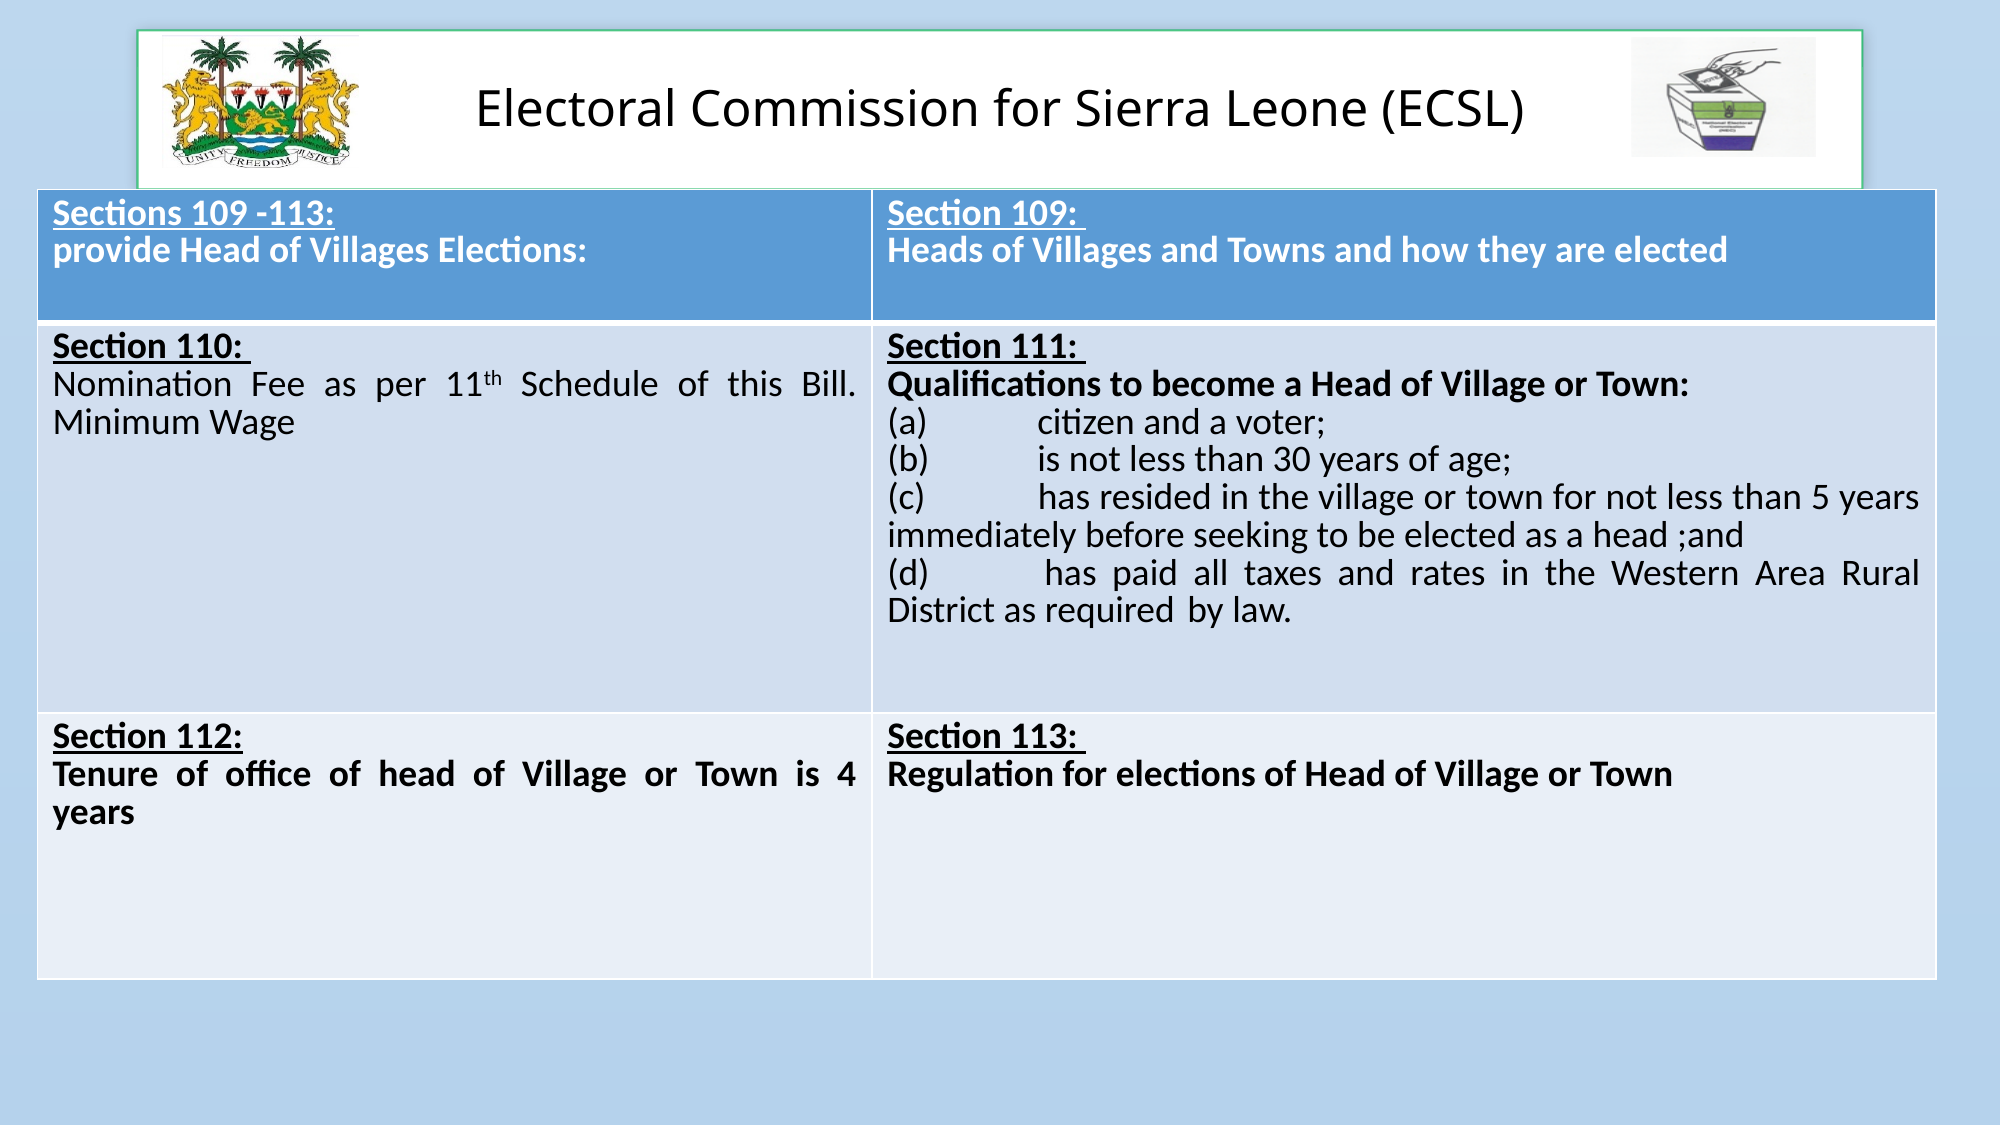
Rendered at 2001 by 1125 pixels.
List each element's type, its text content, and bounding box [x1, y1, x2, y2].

table_cell Section 111: Qualifications to become a Head of Village or Town: (a) citizen and a voter; (b) is not less than 30 years of age; (c) has resided in the village or town for not less than 5 years immediately before seeking to be elected as a head ;and (d) has paid all taxes and rates in the Western Area Rural District as required by law. [873, 326, 1935, 712]
table_header Sections 109 -113: provide Head of Villages Elections: [38, 190, 871, 320]
table_cell Section 110: Nomination Fee as per 11th Schedule of this Bill. Minimum Wage [38, 326, 871, 712]
table_cell Section 113: Regulation for elections of Head of Village or Town [873, 714, 1935, 978]
table_cell Section 112: Tenure of office of head of Village or Town is 4 years [38, 714, 871, 978]
title Electoral Commission for Sierra Leone (ECSL) [136, 29, 1863, 189]
picture [162, 35, 359, 168]
table_header Section 109: Heads of Villages and Towns and how they are elected [873, 190, 1935, 320]
picture [1631, 37, 1816, 157]
